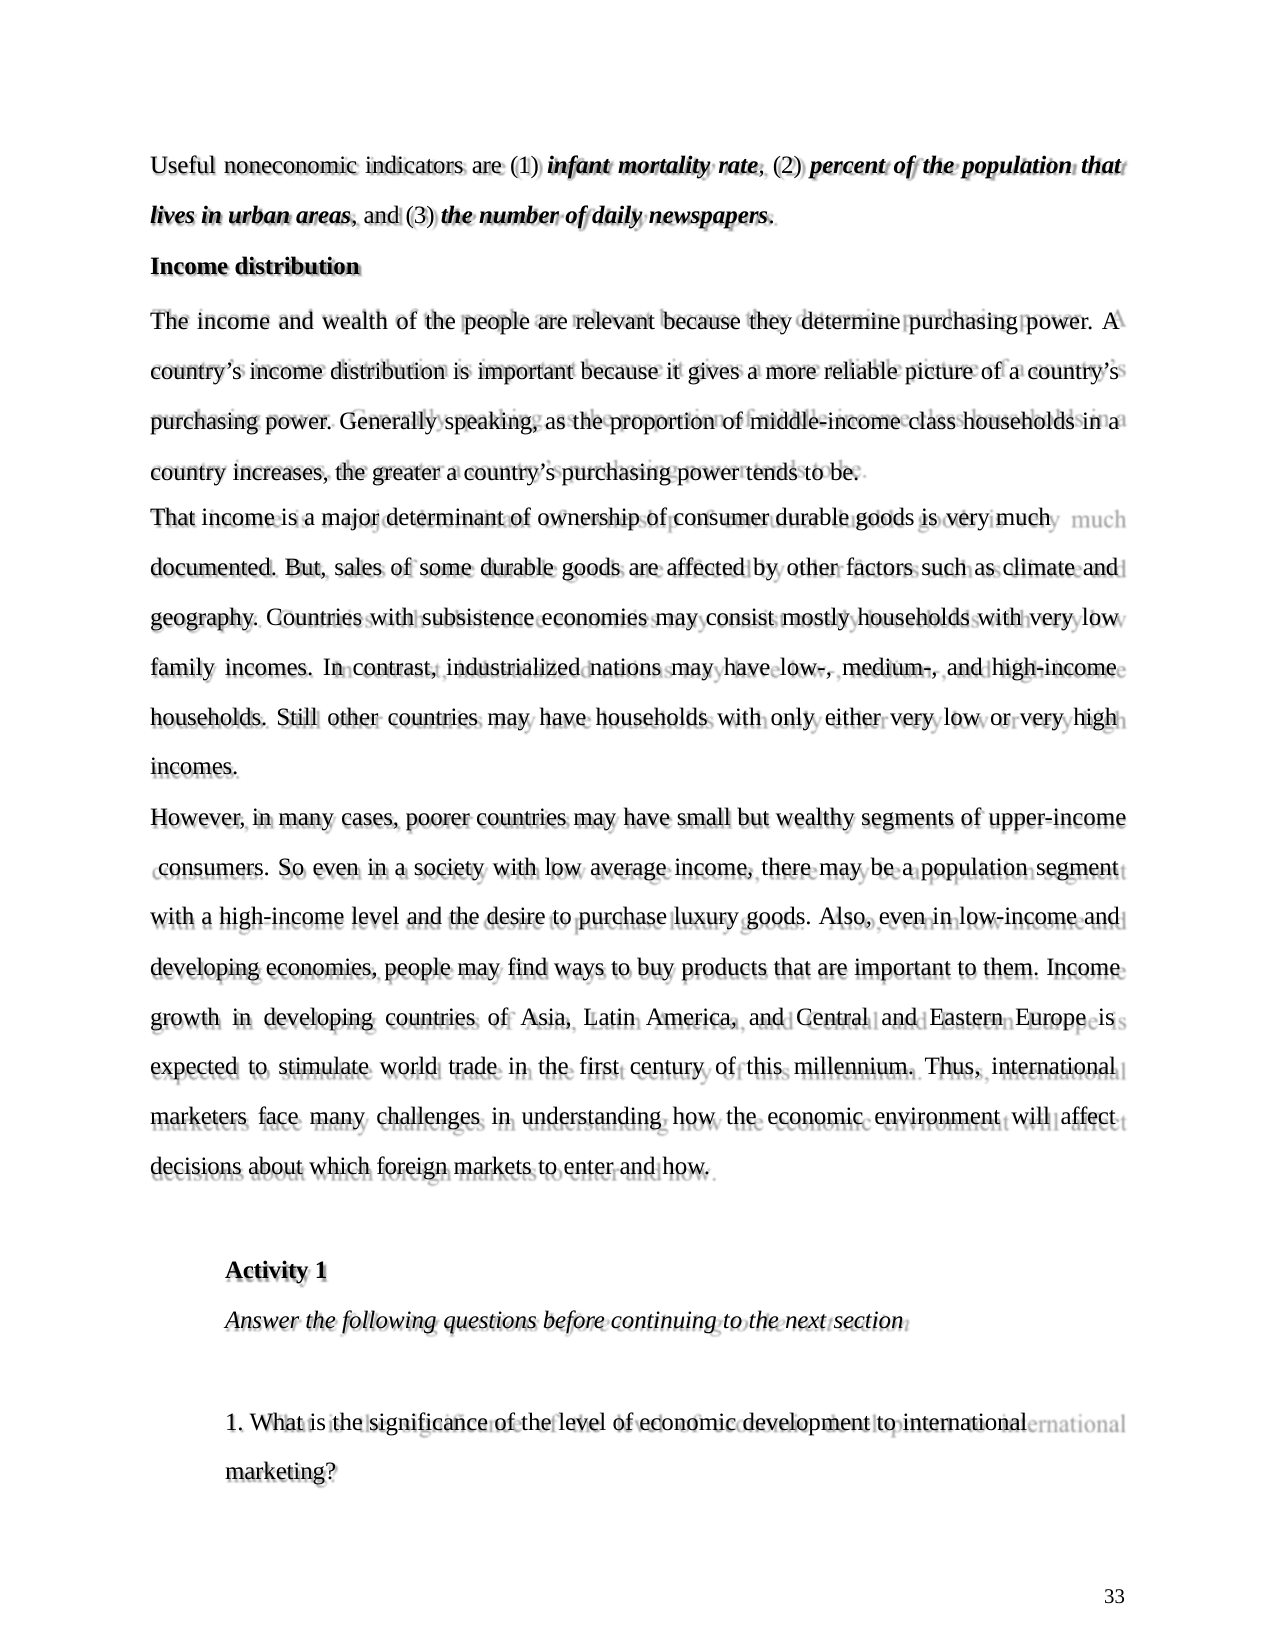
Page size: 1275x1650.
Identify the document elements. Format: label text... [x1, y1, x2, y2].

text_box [133, 142, 1150, 1203]
text_box [225, 1485, 339, 1489]
slide_number 33 [1097, 1582, 1132, 1650]
text_box Useful noneconomic indicators are (1) infant mortality rate, (2) percent of the population that lives in urban areas, and (3) the number of daily newspapers. Income distribution The income and wealth of the people are relevant because they determine purchasing power. A country’s income distribution is important because it gives a more reliable picture of a country’s purchasing power. Generally speaking, as the proportion of middle-income class households in a country increases, the greater a country’s purchasing power tends to be. That income is a major determinant of ownership of consumer durable goods is very much documented. But, sales of some durable goods are affected by other factors such as climate and geography. Countries with subsistence economies may consist mostly households with very low family incomes. In contrast, industrialized nations may have low-, medium-, and high-income households. Still other countries may have households with only either very low or very high incomes. However, in many cases, poorer countries may have small but wealthy segments of upper-income consumers. So even in a society with low average income, there may be a population segment with a high-income level and the desire to purchase luxury goods. Also, even in low-income and developing economies, people may find ways to buy products that are important to them. Income growth in developing countries of Asia, Latin America, and Central and Eastern Europe is expected to stimulate world trade in the first century of this millennium. Thus, international marketers face many challenges in understanding how the economic environment will affect decisions about which foreign markets to enter and how. Activity 1 Answer the following questions before continuing to the next section 1. What is the significance of the level of economic development to international marketing? [147, 1211, 1128, 1485]
